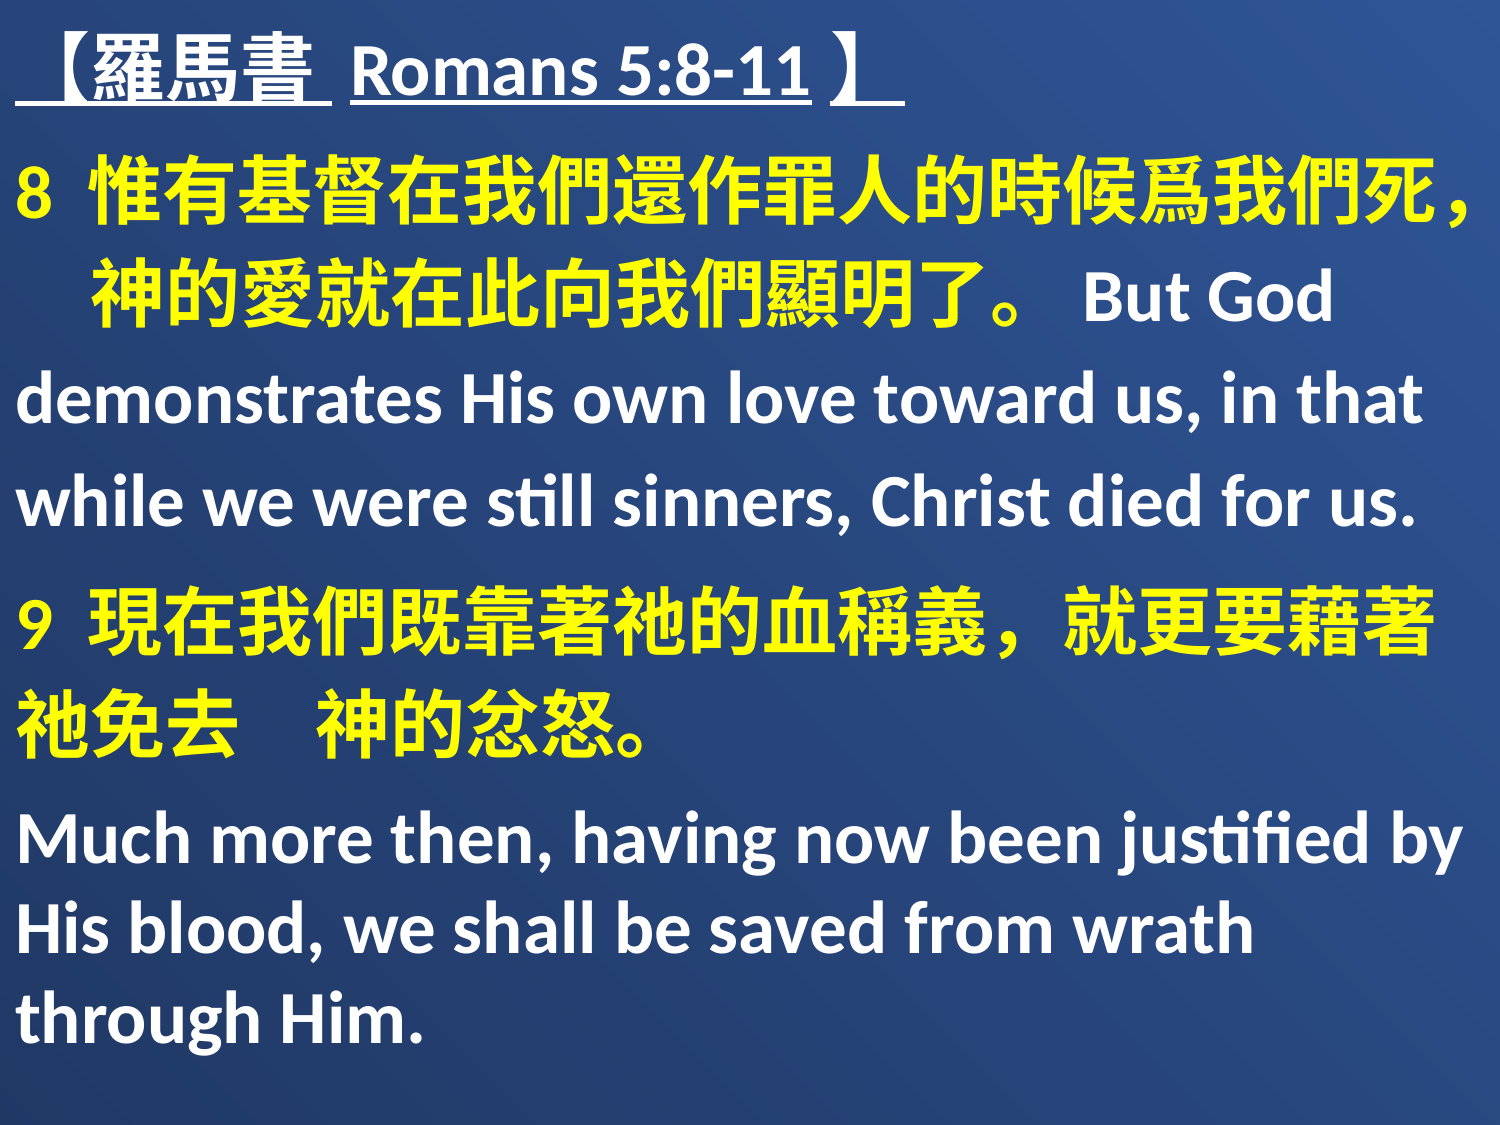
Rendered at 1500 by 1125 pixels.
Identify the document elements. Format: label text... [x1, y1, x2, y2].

subtitle 【羅馬書 Romans 5:8-11】 8 惟有基督在我們還作罪人的時候爲我們死， 神的愛就在此向我們顯明了。But God demonstrates His own love toward us, in that while we were still sinners, Christ died for us. 9 現在我們既靠著祂的血稱義，就更要藉著祂免去 神的忿怒。 Much more then, having now been justified by His blood, we shall be saved from wrath through Him. [0, 0, 1500, 1125]
